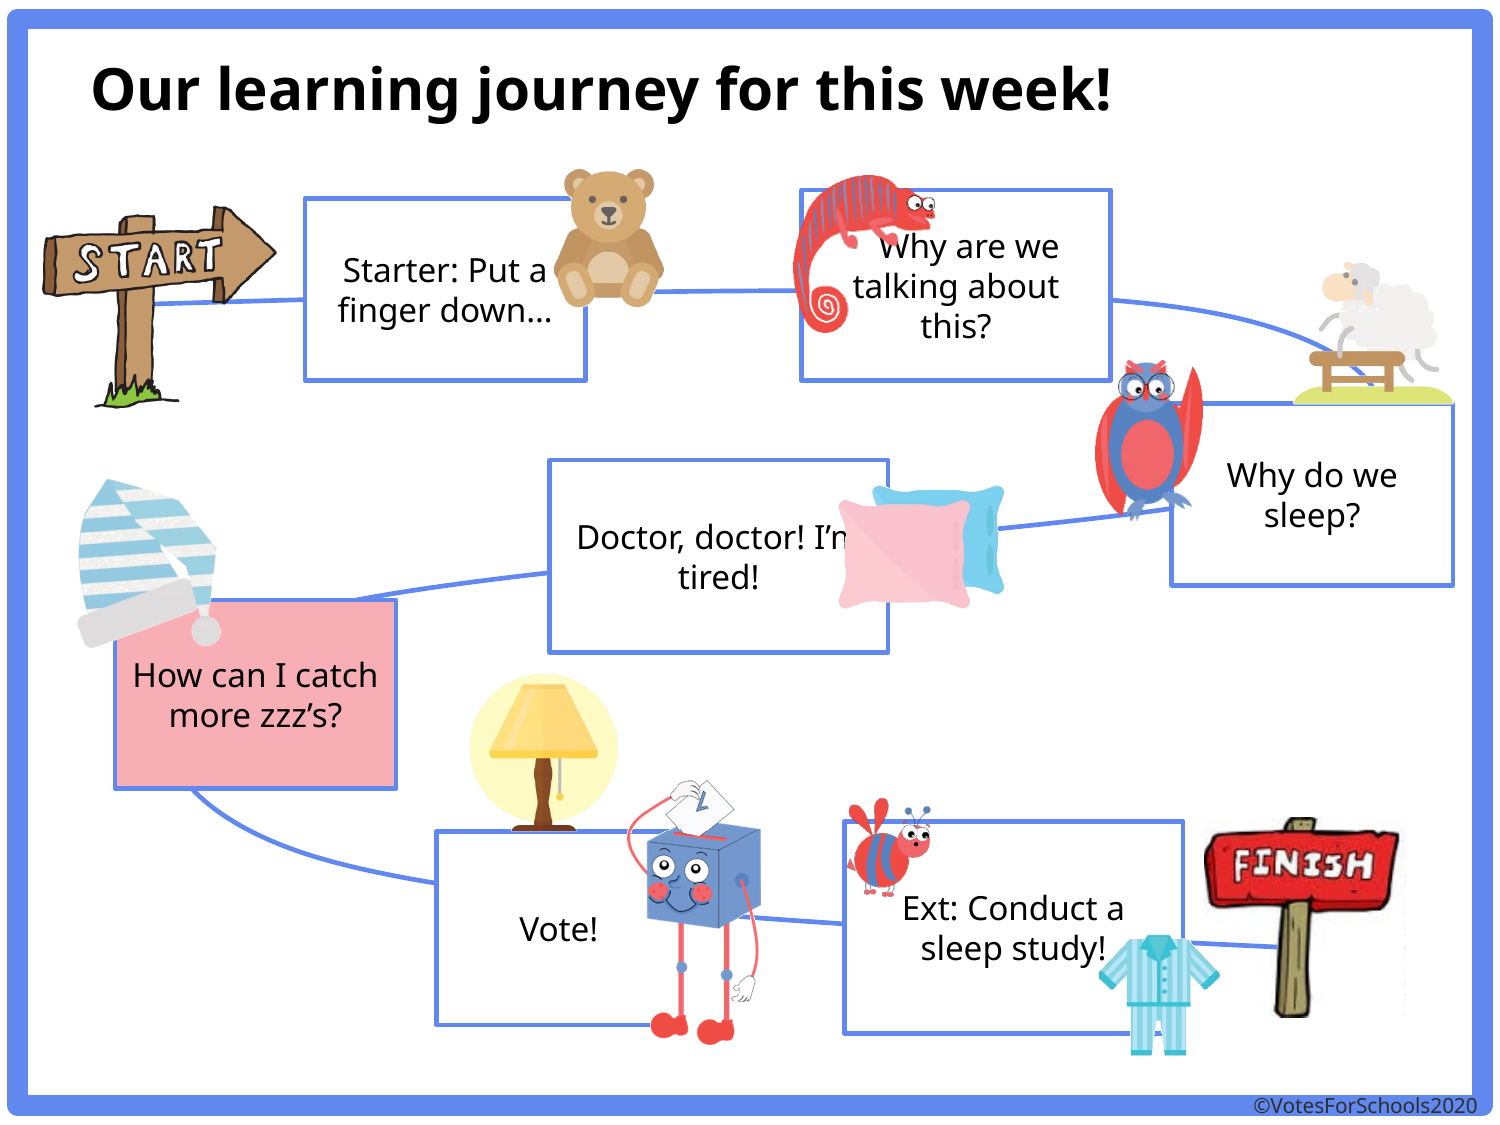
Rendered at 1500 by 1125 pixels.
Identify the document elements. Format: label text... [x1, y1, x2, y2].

picture [466, 665, 803, 1060]
list Why are we talking about this? [799, 188, 1113, 383]
list How can I catch more zzz’s? [113, 598, 398, 791]
list Ext: Conduct a sleep study! [842, 819, 1185, 1036]
list Why do we sleep? [1169, 401, 1455, 588]
picture [1099, 817, 1406, 1070]
list Doctor, doctor! I’m tired! [547, 458, 890, 655]
list Vote! [434, 829, 615, 1027]
picture [542, 151, 686, 312]
picture [817, 464, 1013, 647]
picture [41, 204, 277, 410]
picture [3, 435, 265, 703]
picture [792, 175, 957, 333]
picture [1278, 257, 1466, 412]
list Starter: Put a finger down… [303, 196, 588, 383]
picture [1095, 360, 1203, 522]
picture [845, 797, 931, 899]
